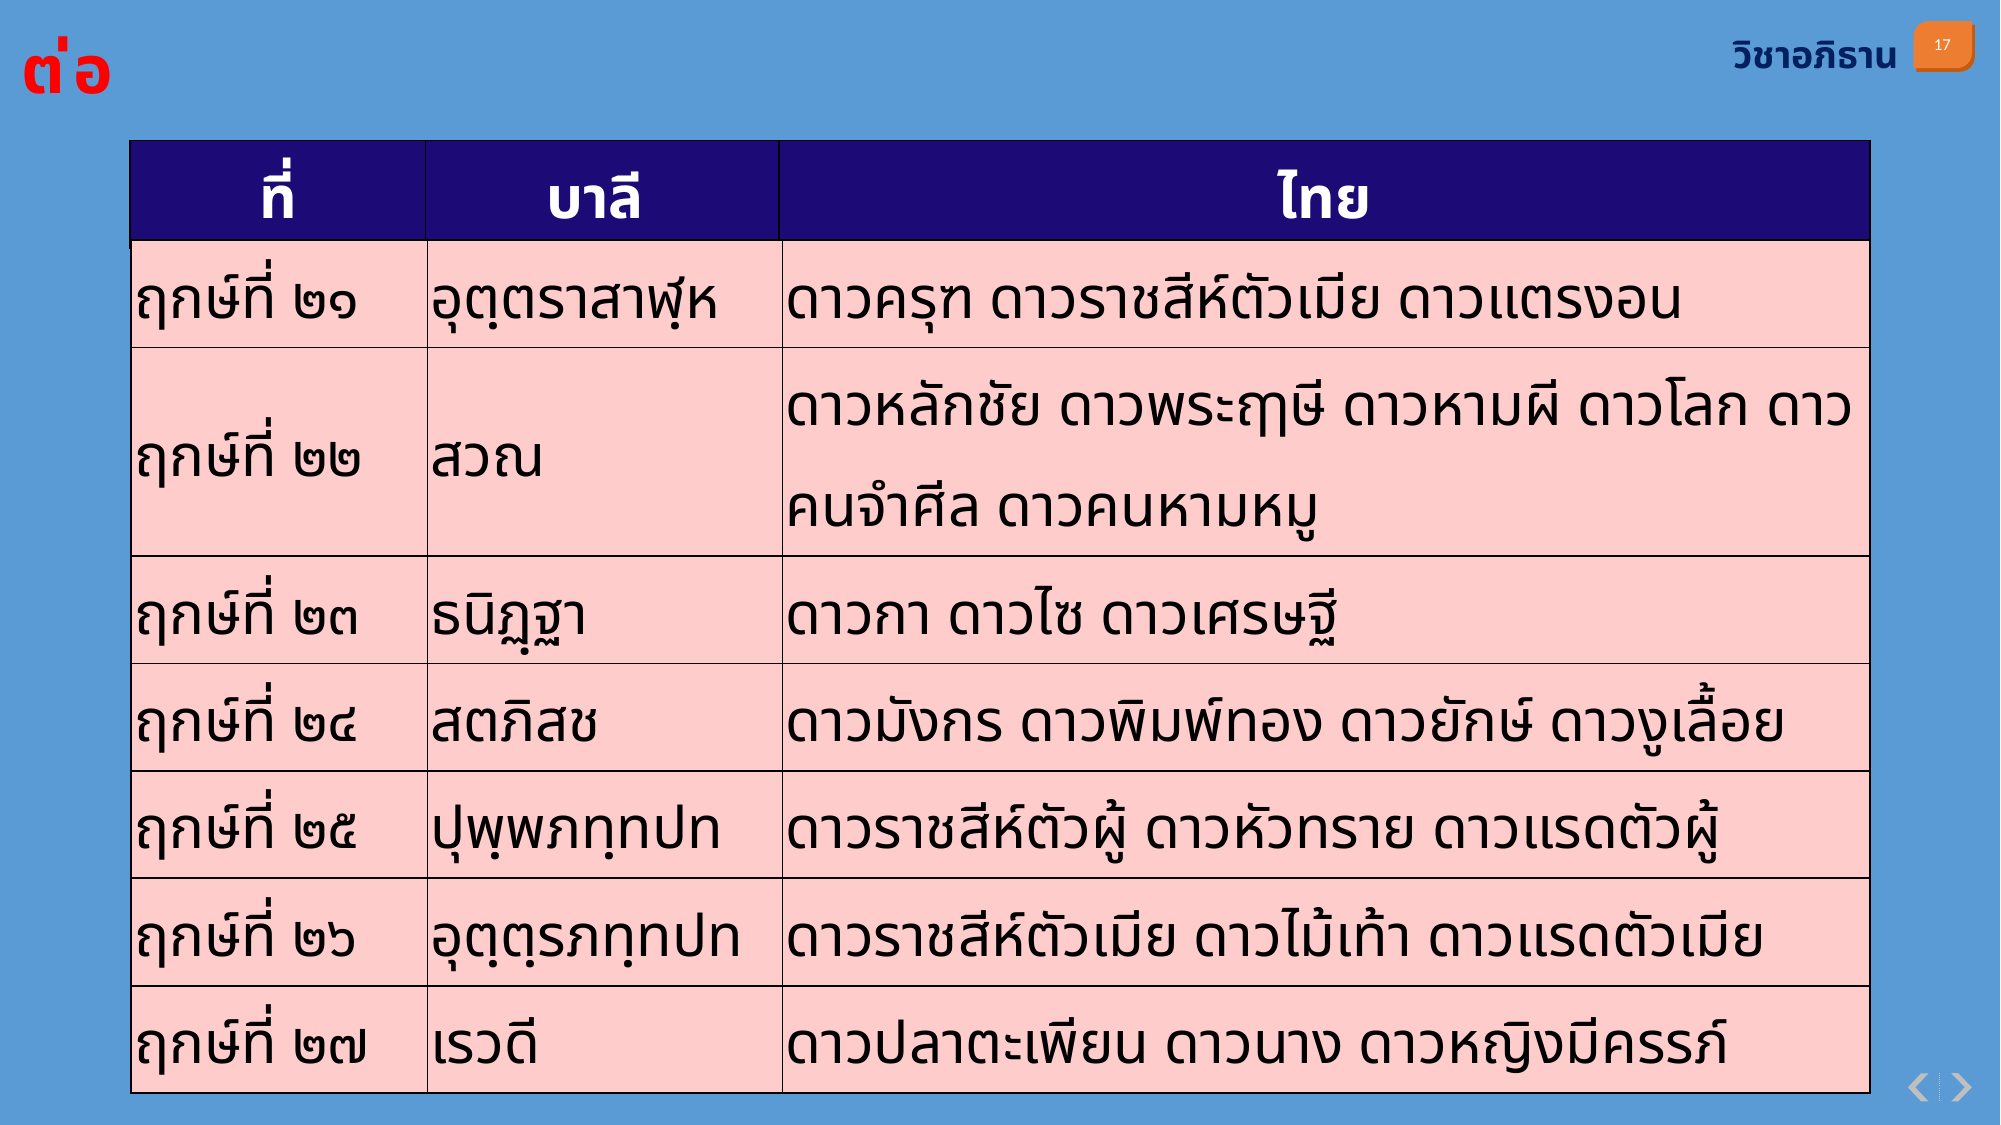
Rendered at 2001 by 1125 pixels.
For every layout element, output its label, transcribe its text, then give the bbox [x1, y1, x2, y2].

table_header ที่ [131, 141, 425, 239]
table_cell อุตฺตฺรภทฺทปท [428, 879, 782, 985]
table_header ฤกษ์ที่ ๒๑ [132, 241, 427, 347]
table_cell เรวดี [428, 987, 782, 1092]
table_header ไทย [780, 141, 1869, 239]
table_cell สตภิสช [428, 664, 782, 770]
table_cell ฤกษ์ที่ ๒๒ [132, 348, 427, 555]
table_cell ดาวราชสีห์ตัวผู้ ดาวหัวทราย ดาวแรดตัวผู้ [783, 772, 1869, 877]
table_cell สวณ [428, 348, 782, 555]
table_cell ฤกษ์ที่ ๒๗ [132, 987, 427, 1092]
table_header ดาวครุฑ ดาวราชสีห์ตัวเมีย ดาวแตรงอน [783, 241, 1869, 347]
table_cell ดาวมังกร ดาวพิมพ์ทอง ดาวยักษ์ ดาวงูเลื้อย [783, 664, 1869, 770]
table_cell ธนิฏฺฐา [428, 557, 782, 663]
table_cell ฤกษ์ที่ ๒๔ [132, 664, 427, 770]
table_cell ดาวราชสีห์ตัวเมีย ดาวไม้เท้า ดาวแรดตัวเมีย [783, 879, 1869, 985]
table_cell ฤกษ์ที่ ๒๕ [132, 772, 427, 877]
text_box วิชาอภิธาน [1719, 23, 1915, 83]
table_cell ดาวกา ดาวไซ ดาวเศรษฐี [783, 557, 1869, 663]
table_cell ปุพฺพภทฺทปท [428, 772, 782, 877]
table_header อุตฺตราสาฬฺห [428, 241, 782, 347]
table_cell ฤกษ์ที่ ๒๓ [132, 557, 427, 663]
table_header บาลี [426, 141, 778, 239]
table_cell ดาวปลาตะเพียน ดาวนาง ดาวหญิงมีครรภ์ [783, 987, 1869, 1092]
table_cell ดาวหลักชัย ดาวพระฤๅษี ดาวหามผี ดาวโลก ดาวคนจำศีล ดาวคนหามหมู [783, 348, 1869, 555]
table_cell ฤกษ์ที่ ๒๖ [132, 879, 427, 985]
text_box ต่อ [7, 19, 129, 115]
